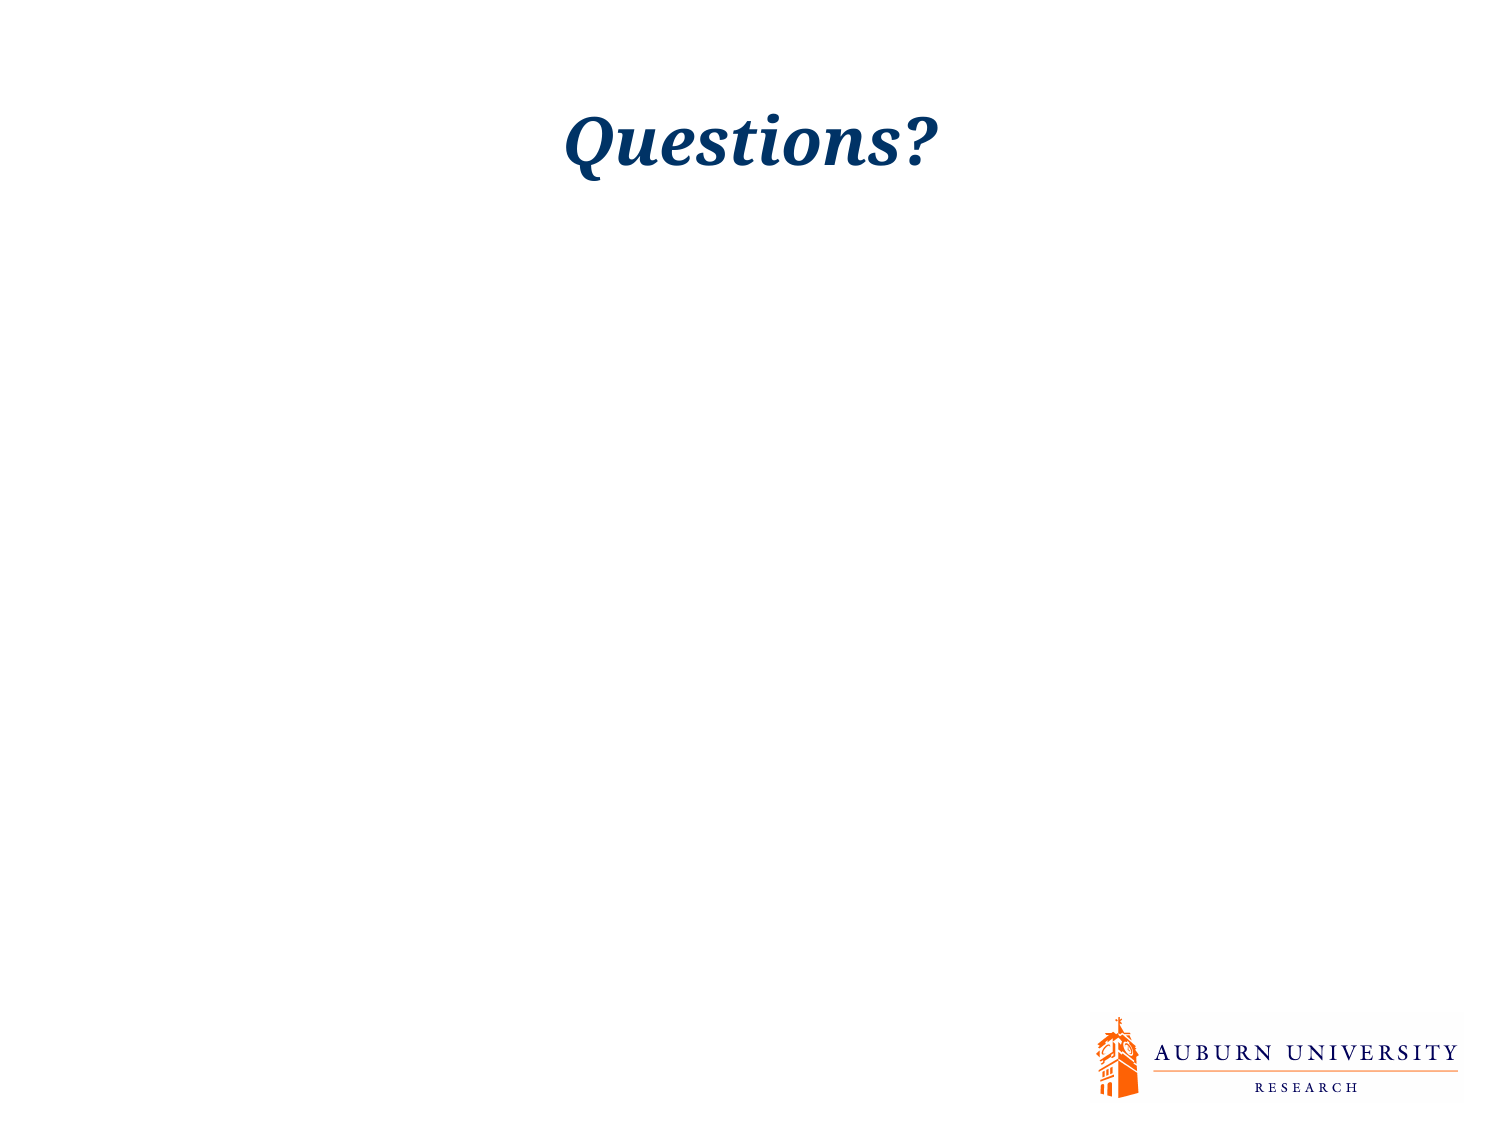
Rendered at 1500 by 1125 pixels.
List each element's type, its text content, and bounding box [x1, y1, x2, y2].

picture [1090, 1012, 1464, 1103]
title Questions? [74, 44, 1426, 233]
